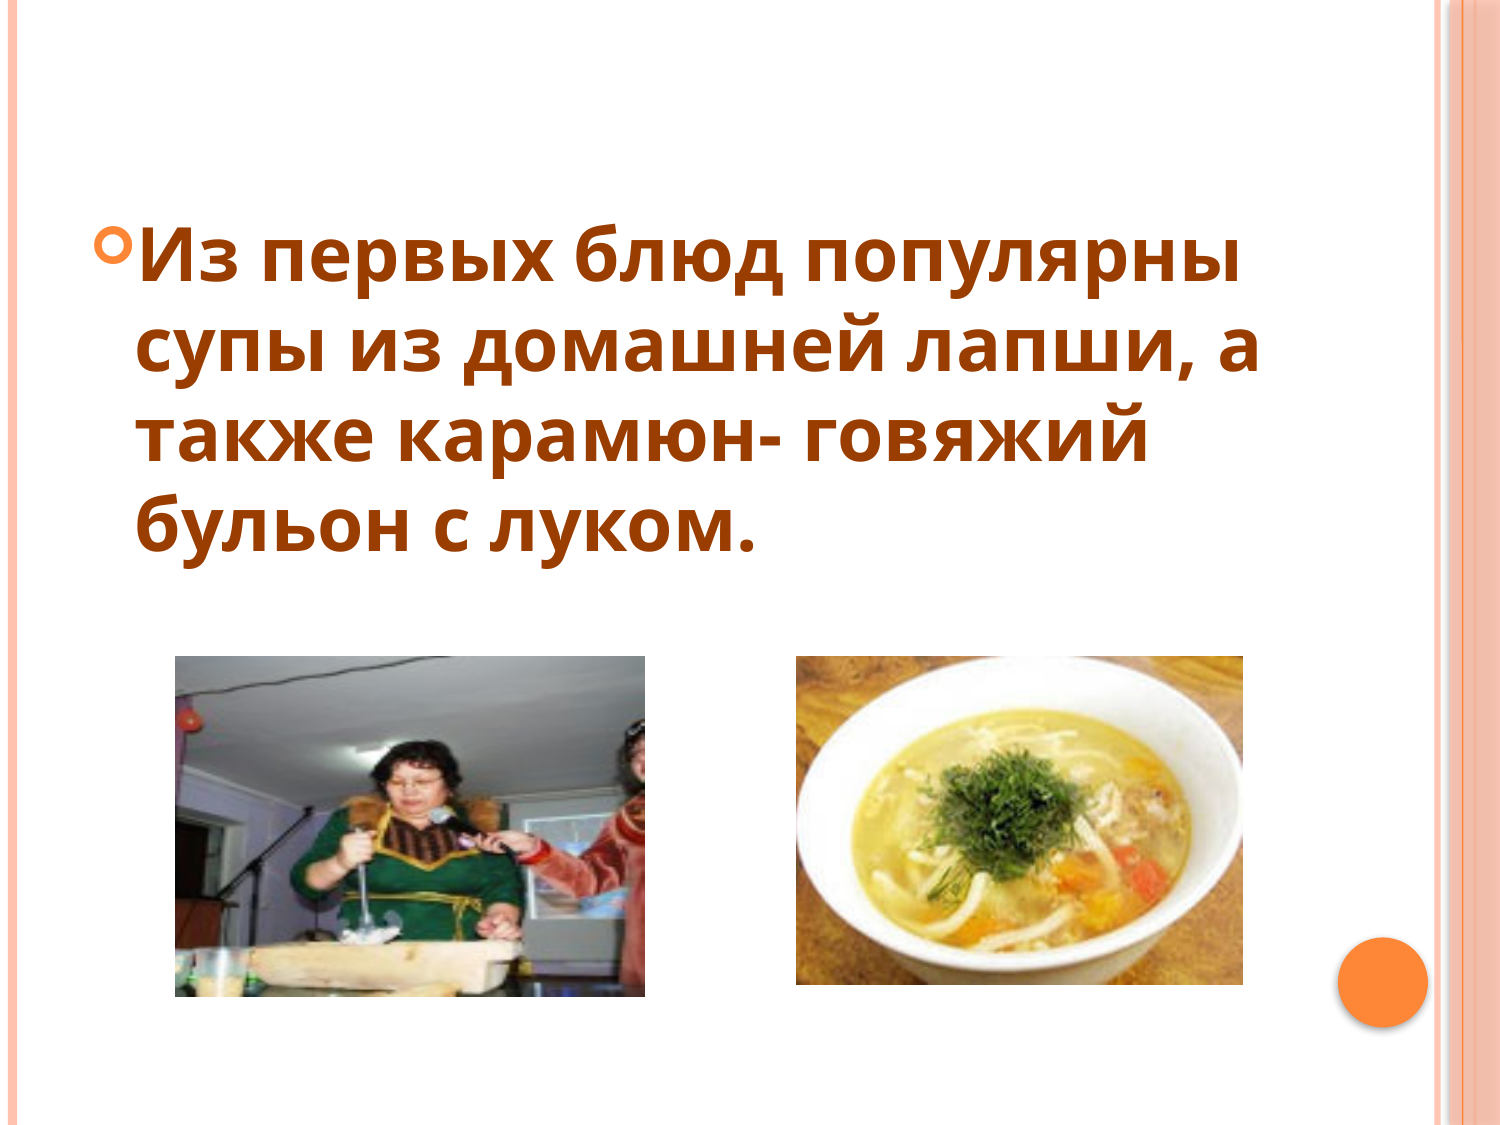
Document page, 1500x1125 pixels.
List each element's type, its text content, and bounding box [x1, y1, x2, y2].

picture [175, 655, 645, 997]
picture [796, 655, 1243, 985]
list Из первых блюд популярны супы из домашней лапши, а также карамюн- говяжий бульон с луком. [75, 199, 1300, 1062]
